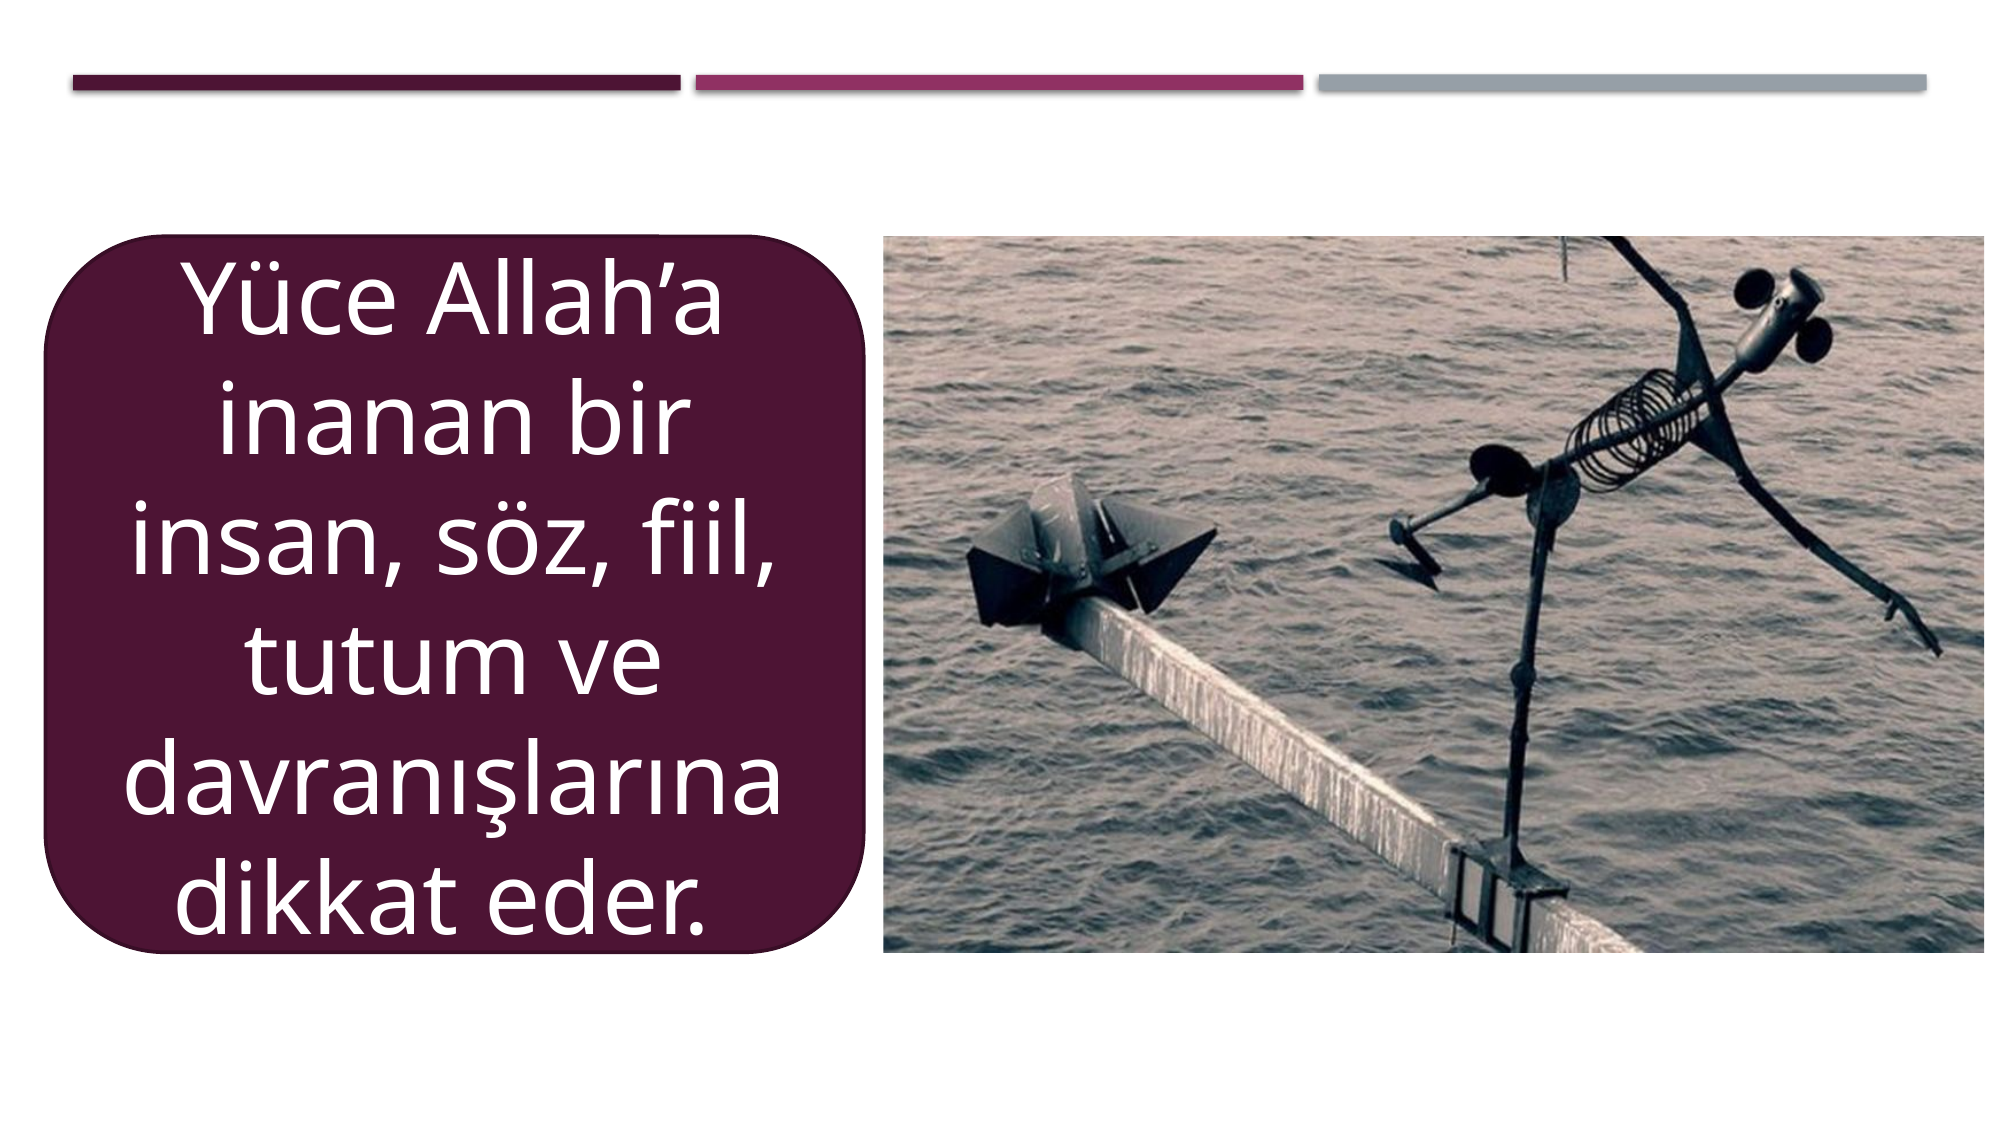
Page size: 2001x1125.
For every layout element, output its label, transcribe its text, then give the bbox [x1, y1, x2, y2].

picture [882, 235, 1985, 953]
text_box Yüce Allah’a inanan bir insan, söz, fiil, tutum ve davranışlarına dikkat eder. [43, 234, 866, 955]
